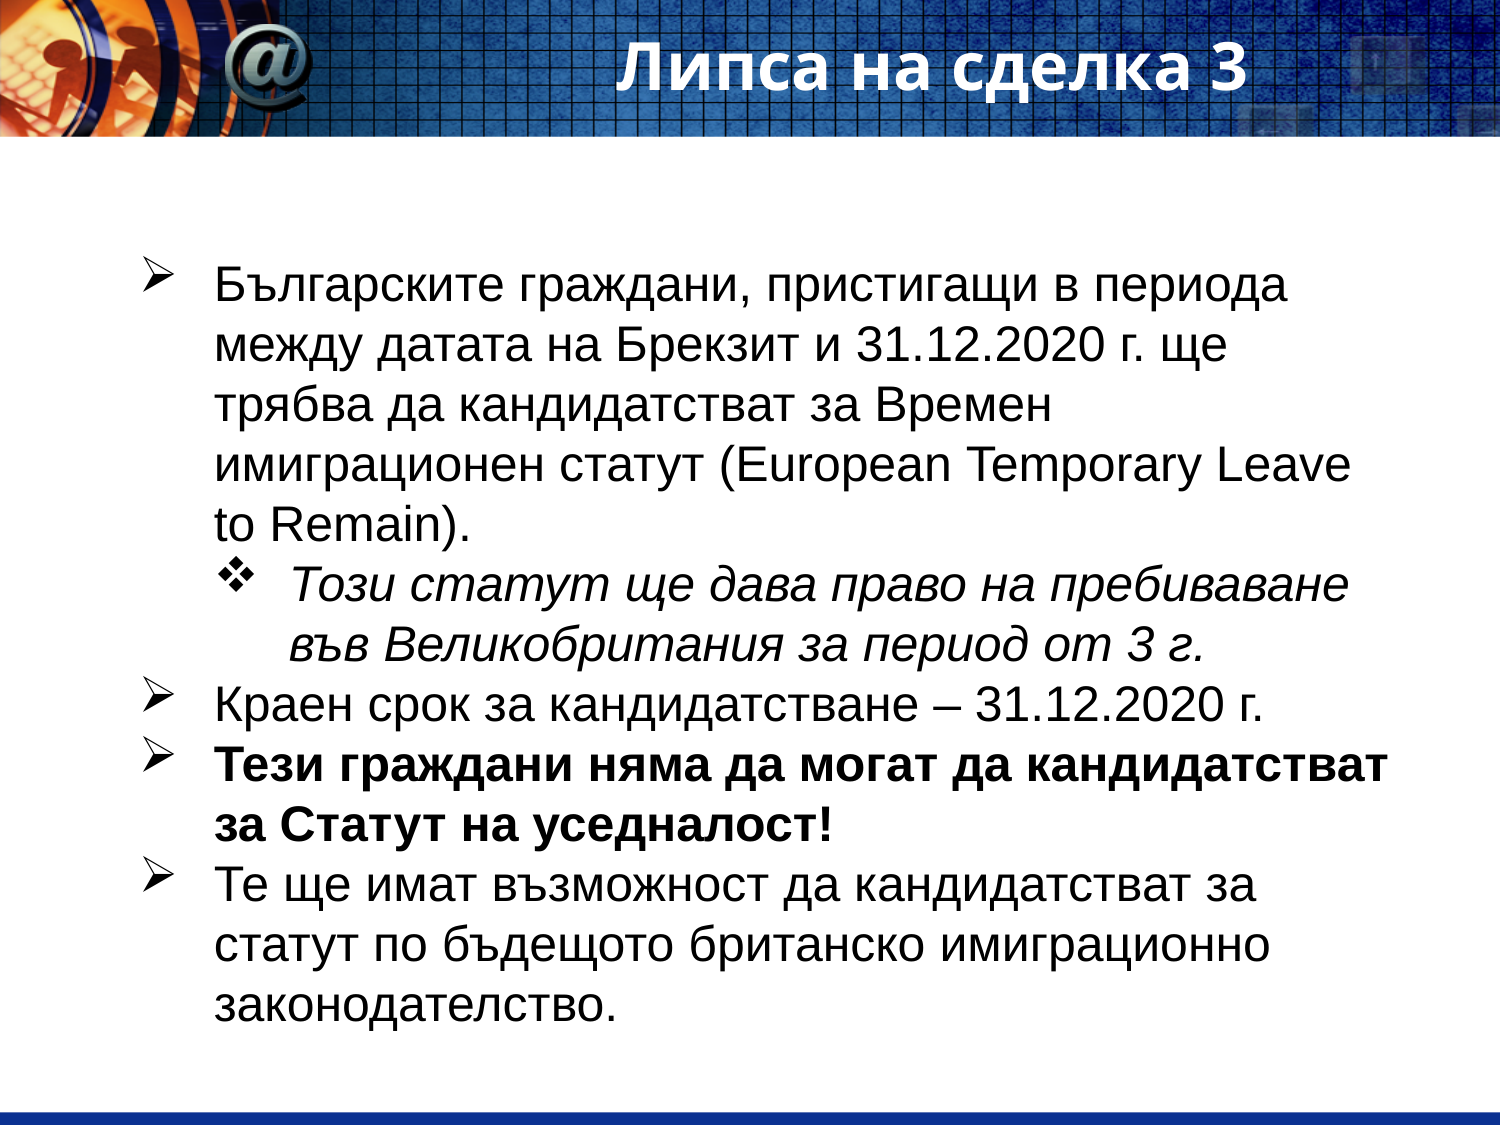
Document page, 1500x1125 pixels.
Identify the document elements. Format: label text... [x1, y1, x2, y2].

title Липса на сделка 3 [395, 17, 1471, 111]
text_box Българските граждани, пристигащи в периода между датата на Брекзит и 31.12.2020 г. ще трябва да кандидатстват за Времен имиграционен статут (European Temporary Leave to Remain). Този статут ще дава право на пребиваване във Великобритания за период от 3 г. Краен срок за кандидатстване – 31.12.2020 г. Тези граждани няма да могат да кандидатстват за Статут на уседналост! Те ще имат възможност да кандидатстват за статут по бъдещото британско имиграционно законодателство. [123, 243, 1412, 1125]
picture [0, 0, 1500, 138]
